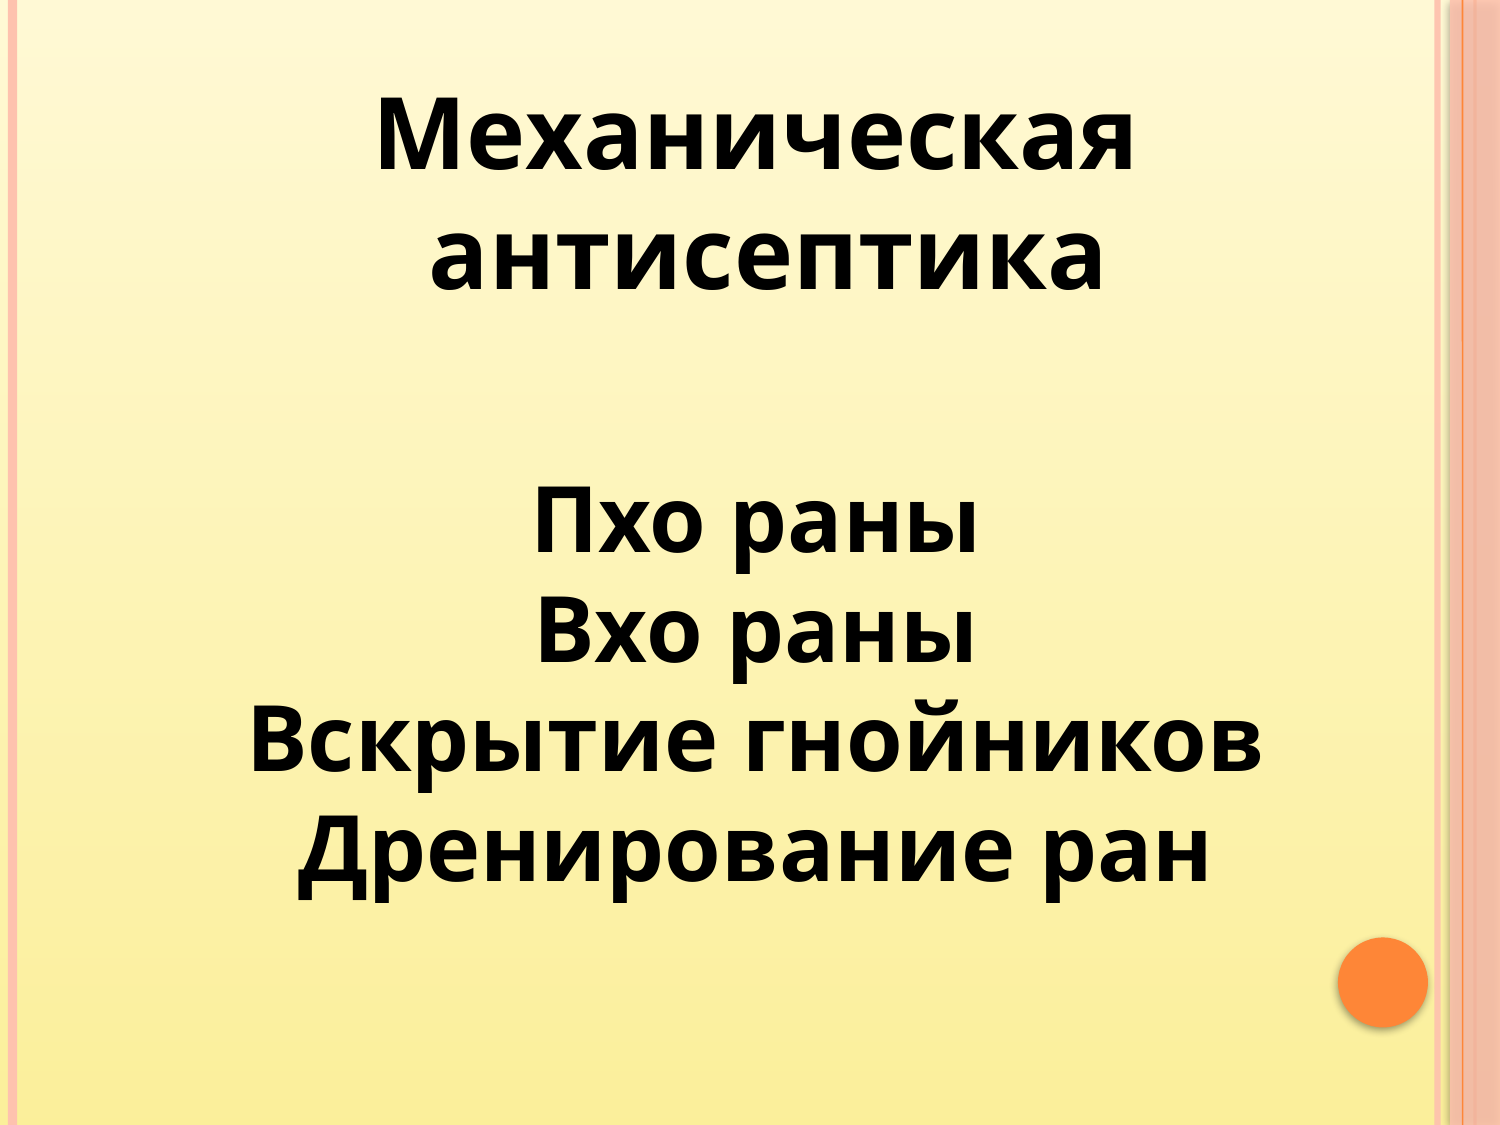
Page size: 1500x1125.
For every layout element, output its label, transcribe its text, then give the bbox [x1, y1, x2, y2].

text_box Механическая антисептика [37, 62, 1500, 318]
text_box Пхо раны Вхо раны Вскрытие гнойников Дренирование ран [112, 453, 1400, 908]
